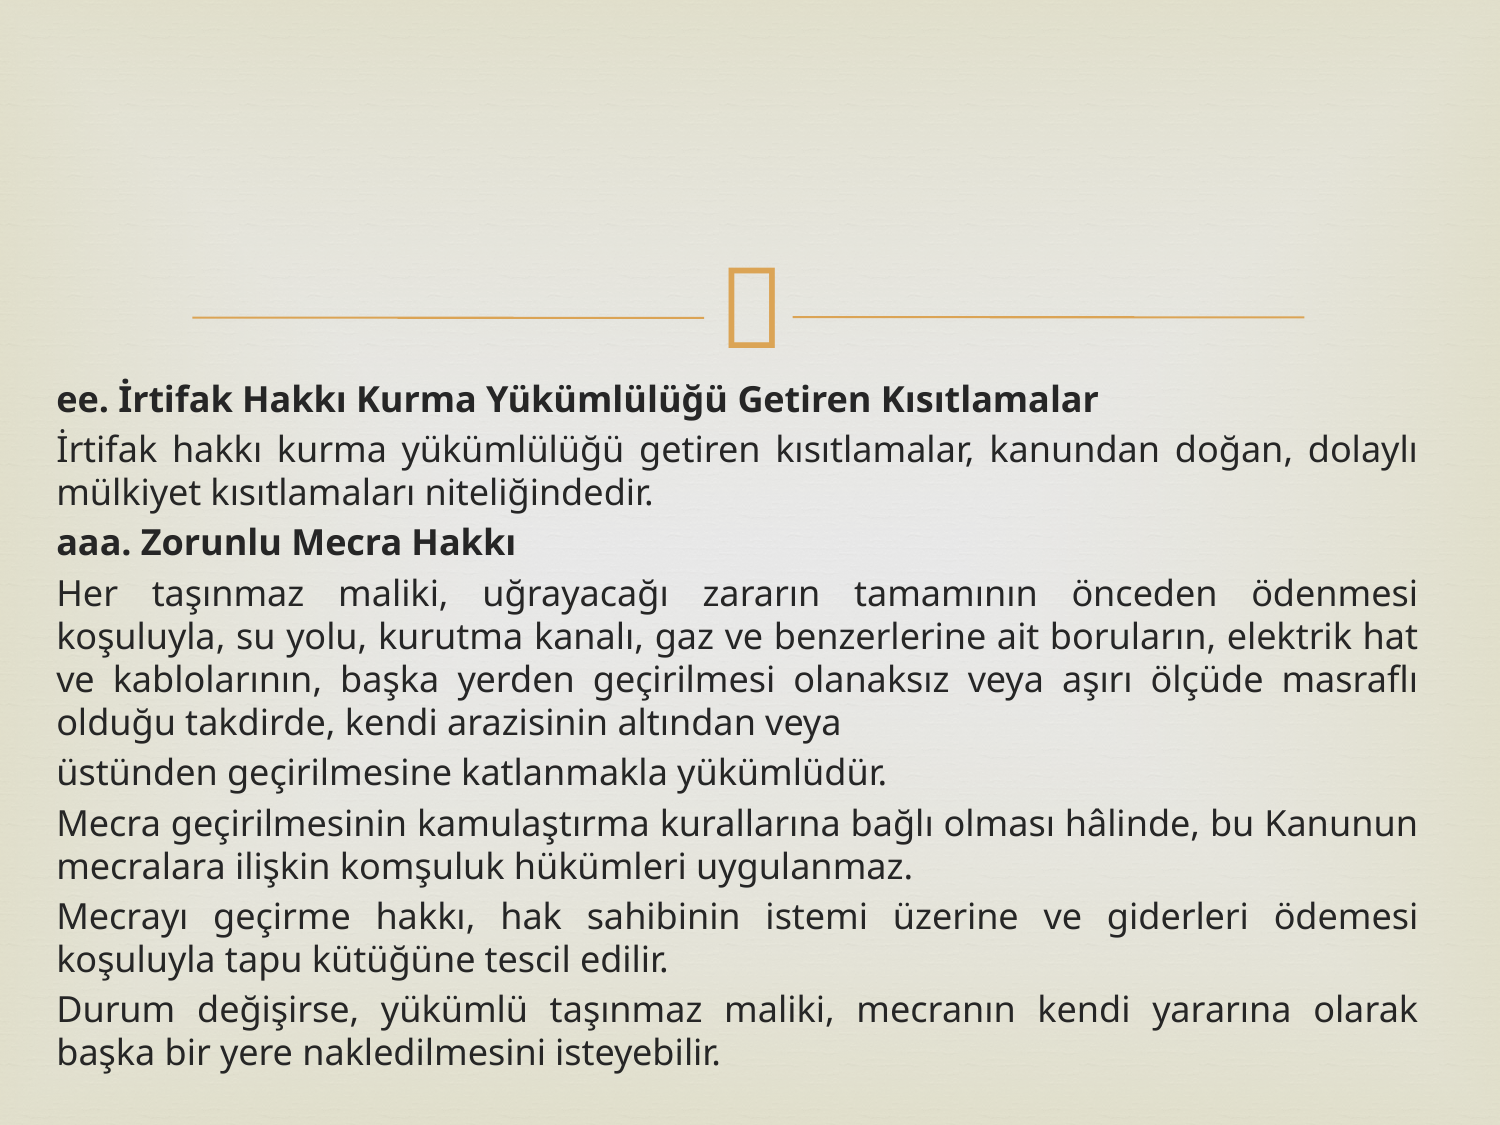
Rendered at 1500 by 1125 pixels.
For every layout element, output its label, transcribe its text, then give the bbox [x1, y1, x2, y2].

list ee. İrtifak Hakkı Kurma Yükümlülüğü Getiren Kısıtlamalar İrtifak hakkı kurma yükümlülüğü getiren kısıtlamalar, kanundan doğan, dolaylı mülkiyet kısıtlamaları niteliğindedir. aaa. Zorunlu Mecra Hakkı Her taşınmaz maliki, uğrayacağı zararın tamamının önceden ödenmesi koşuluyla, su yolu, kurutma kanalı, gaz ve benzerlerine ait boruların, elektrik hat ve kablolarının, başka yerden geçirilmesi olanaksız veya aşırı ölçüde masraflı olduğu takdirde, kendi arazisinin altından veya üstünden geçirilmesine katlanmakla yükümlüdür. Mecra geçirilmesinin kamulaştırma kurallarına bağlı olması hâlinde, bu Kanunun mecralara ilişkin komşuluk hükümleri uygulanmaz. Mecrayı geçirme hakkı, hak sahibinin istemi üzerine ve giderleri ödemesi koşuluyla tapu kütüğüne tescil edilir. Durum değişirse, yükümlü taşınmaz maliki, mecranın kendi yararına olarak başka bir yere nakledilmesini isteyebilir. [41, 368, 1436, 1083]
